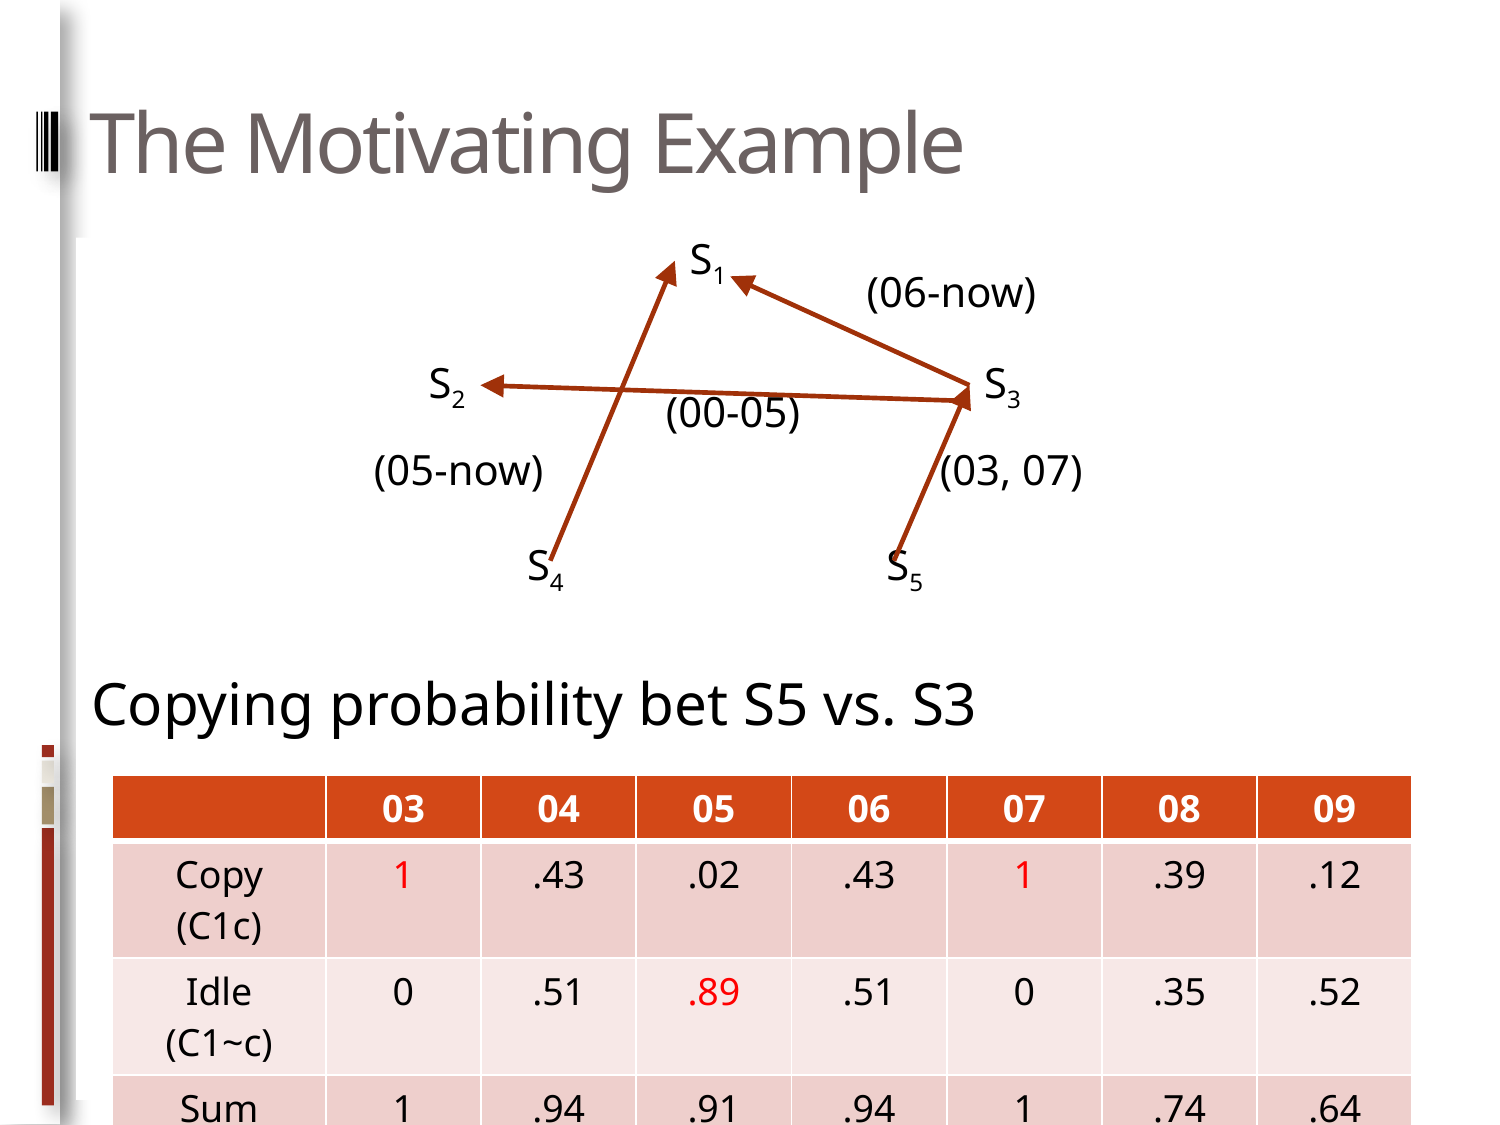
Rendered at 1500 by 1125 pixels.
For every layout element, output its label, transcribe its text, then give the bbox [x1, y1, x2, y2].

table_header 04 [482, 776, 635, 838]
table_cell 0 [327, 959, 480, 1074]
table_cell .35 [1103, 959, 1256, 1074]
table_header 03 [327, 776, 480, 838]
table_cell .91 [637, 1076, 791, 1125]
title The Motivating Example [75, 34, 1425, 247]
table_cell .89 [637, 959, 791, 1074]
table_header 07 [948, 776, 1101, 838]
table_cell .51 [482, 959, 635, 1074]
table_cell 1 [948, 844, 1101, 957]
table_cell Copy (C1c) [113, 844, 325, 957]
table_cell .02 [637, 844, 791, 957]
table_cell 1 [948, 1076, 1101, 1125]
table_cell .12 [1258, 844, 1411, 957]
table_cell .52 [1258, 959, 1411, 1074]
table_cell 0 [948, 959, 1101, 1074]
table_cell .64 [1258, 1076, 1411, 1125]
table_cell Sum [113, 1076, 325, 1125]
table_header 09 [1258, 776, 1411, 838]
table_cell .43 [792, 844, 946, 957]
table_header 08 [1103, 776, 1256, 838]
table_header [113, 776, 325, 838]
table_cell .51 [792, 959, 946, 1074]
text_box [337, 224, 1113, 626]
table_cell Idle (C1~c) [113, 959, 325, 1074]
list Copying probability bet S5 vs. S3 [76, 237, 1500, 1100]
table_header 05 [637, 776, 791, 838]
table_cell 1 [327, 844, 480, 957]
table_cell .94 [482, 1076, 635, 1125]
table_cell .39 [1103, 844, 1256, 957]
table_cell .43 [482, 844, 635, 957]
table_cell .74 [1103, 1076, 1256, 1125]
table_cell 1 [327, 1076, 480, 1125]
table_header 06 [792, 776, 946, 838]
table_cell .94 [792, 1076, 946, 1125]
